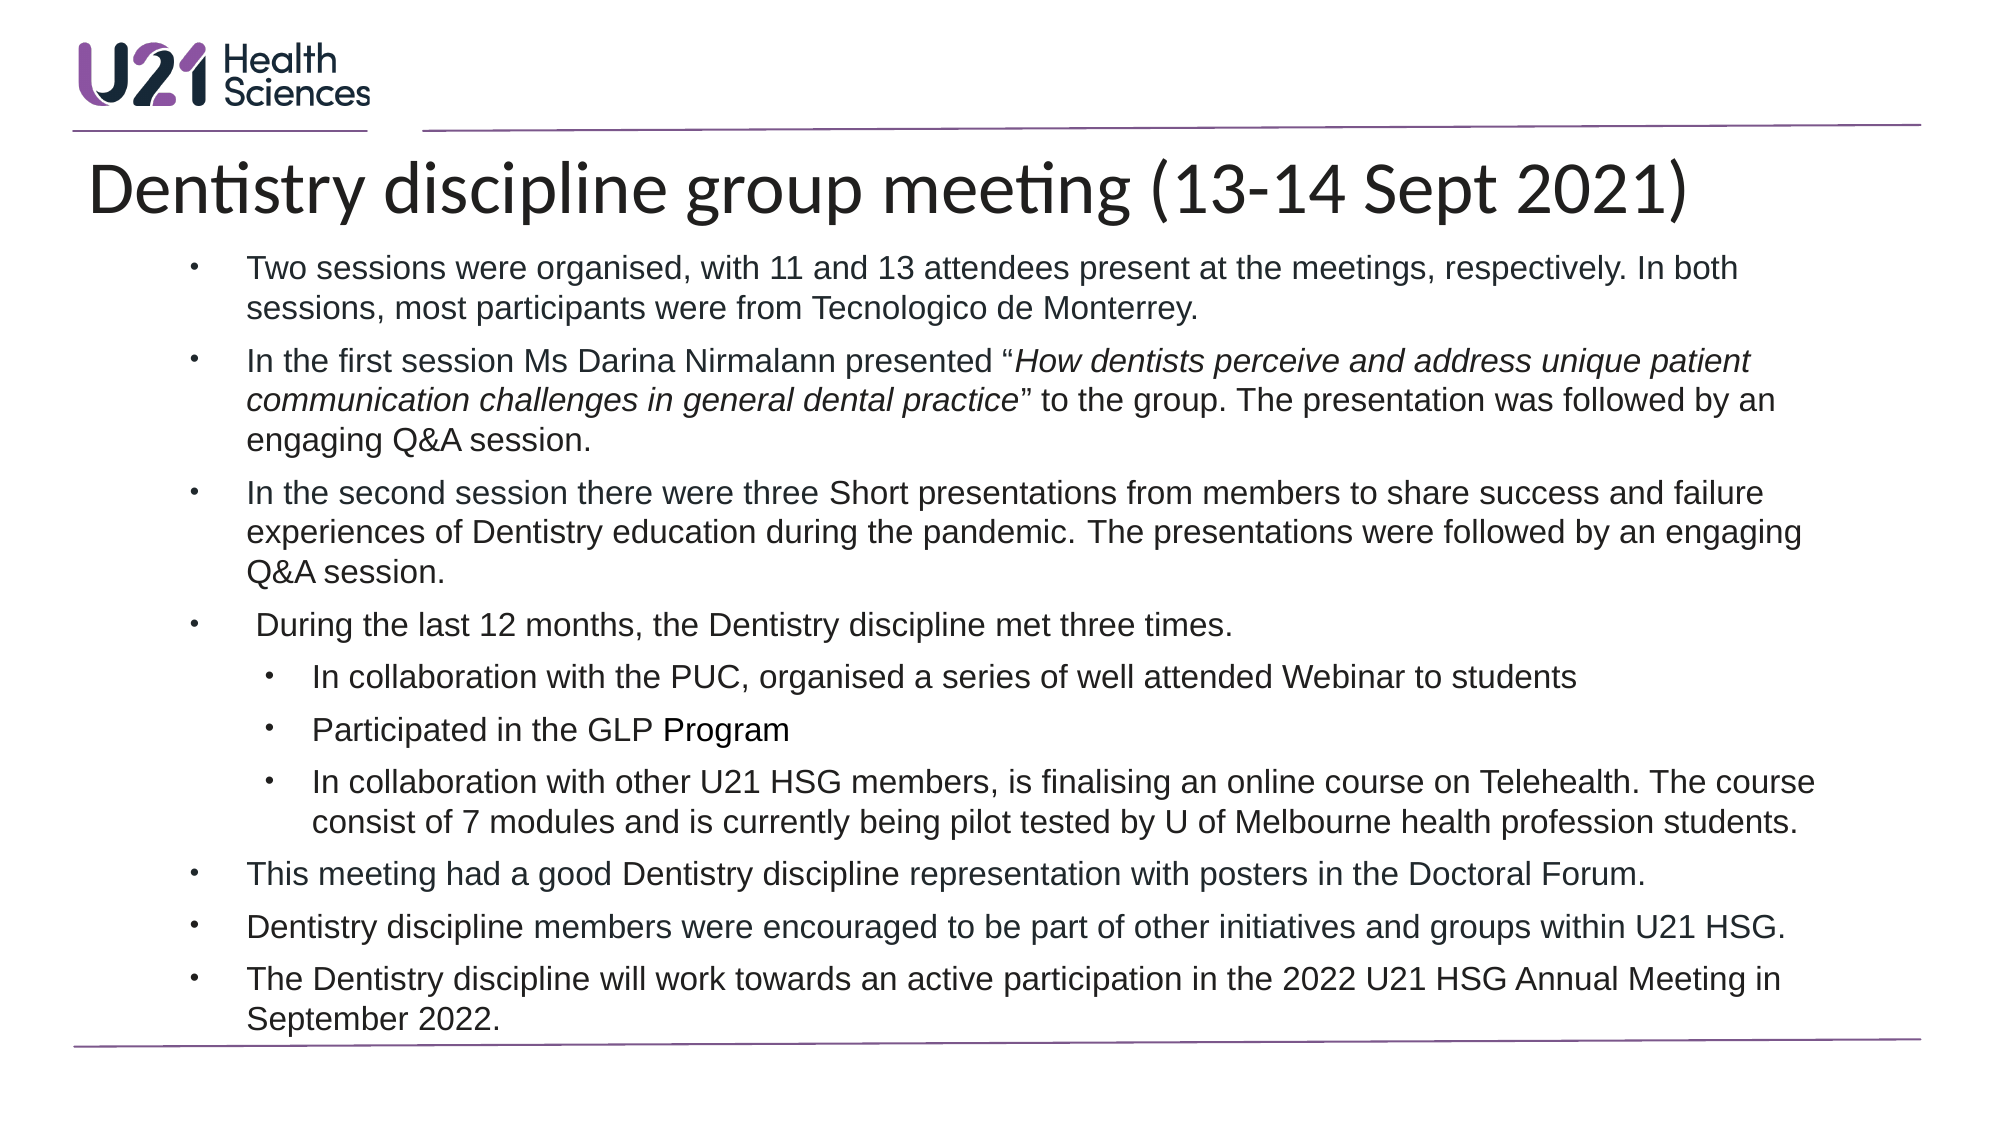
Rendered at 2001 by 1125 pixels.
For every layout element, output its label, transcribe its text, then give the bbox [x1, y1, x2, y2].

title Dentistry discipline group meeting (13-14 Sept 2021) [73, 148, 1838, 427]
list Two sessions were organised, with 11 and 13 attendees present at the meetings, respectively. In both sessions, most participants were from Tecnologico de Monterrey. In the first session Ms Darina Nirmalann presented “How dentists perceive and address unique patient communication challenges in general dental practice” to the group. The presentation was followed by an engaging Q&A session. In the second session there were three Short presentations from members to share success and failure experiences of Dentistry education during the pandemic. The presentations were followed by an engaging Q&A session. During the last 12 months, the Dentistry discipline met three times. In collaboration with the PUC, organised a series of well attended Webinar to students Participated in the GLP Program In collaboration with other U21 HSG members, is finalising an online course on Telehealth. The course consist of 7 modules and is currently being pilot tested by U of Melbourne health profession students. This meeting had a good Dentistry discipline representation with posters in the Doctoral Forum. Dentistry discipline members were encouraged to be part of other initiatives and groups within U21 HSG. The Dentistry discipline will work towards an active participation in the 2022 U21 HSG Annual Meeting in September 2022. [174, 239, 1863, 1110]
